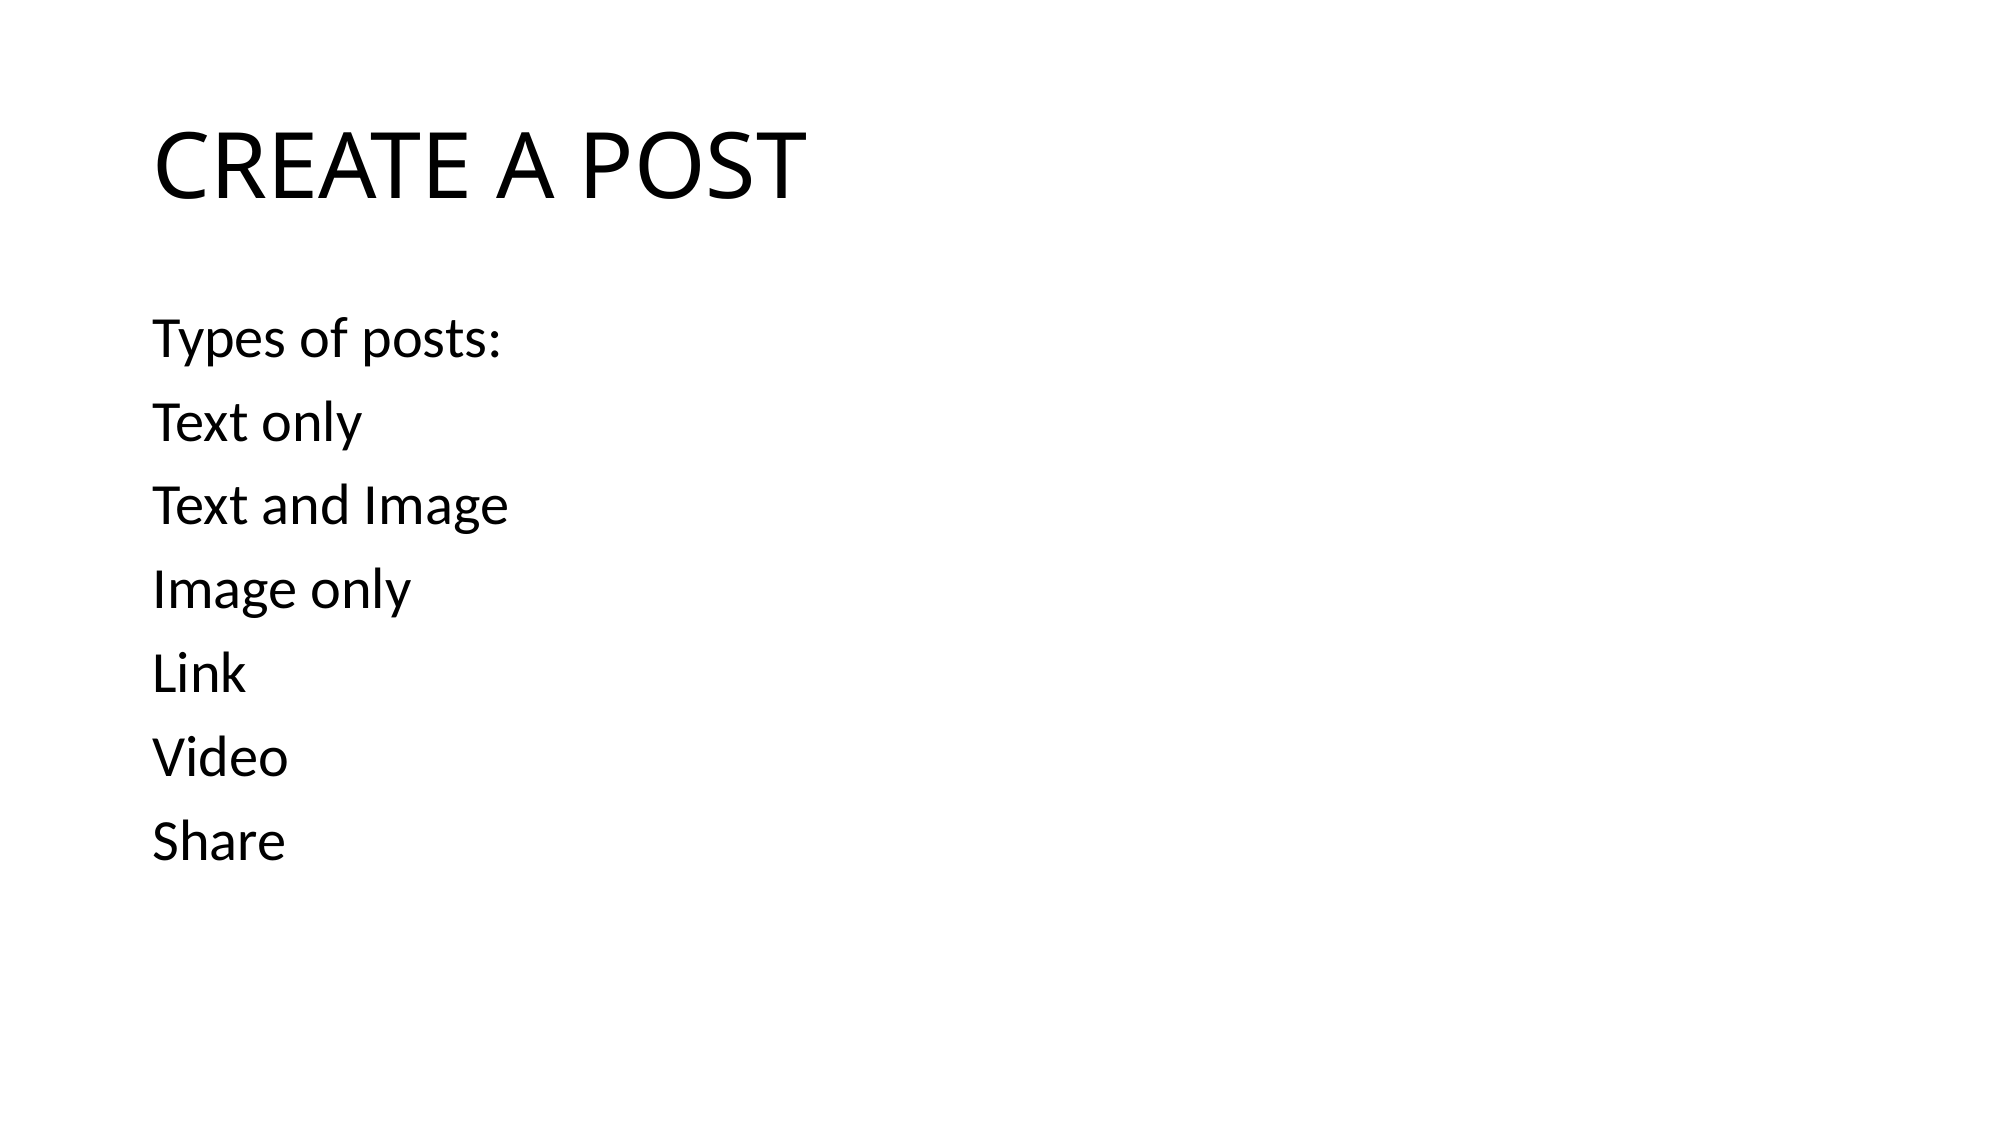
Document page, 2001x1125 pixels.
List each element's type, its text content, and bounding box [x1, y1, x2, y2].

list Types of posts: Text only Text and Image Image only Link Video Share [137, 299, 1863, 1014]
title CREATE A POST [137, 59, 1863, 278]
